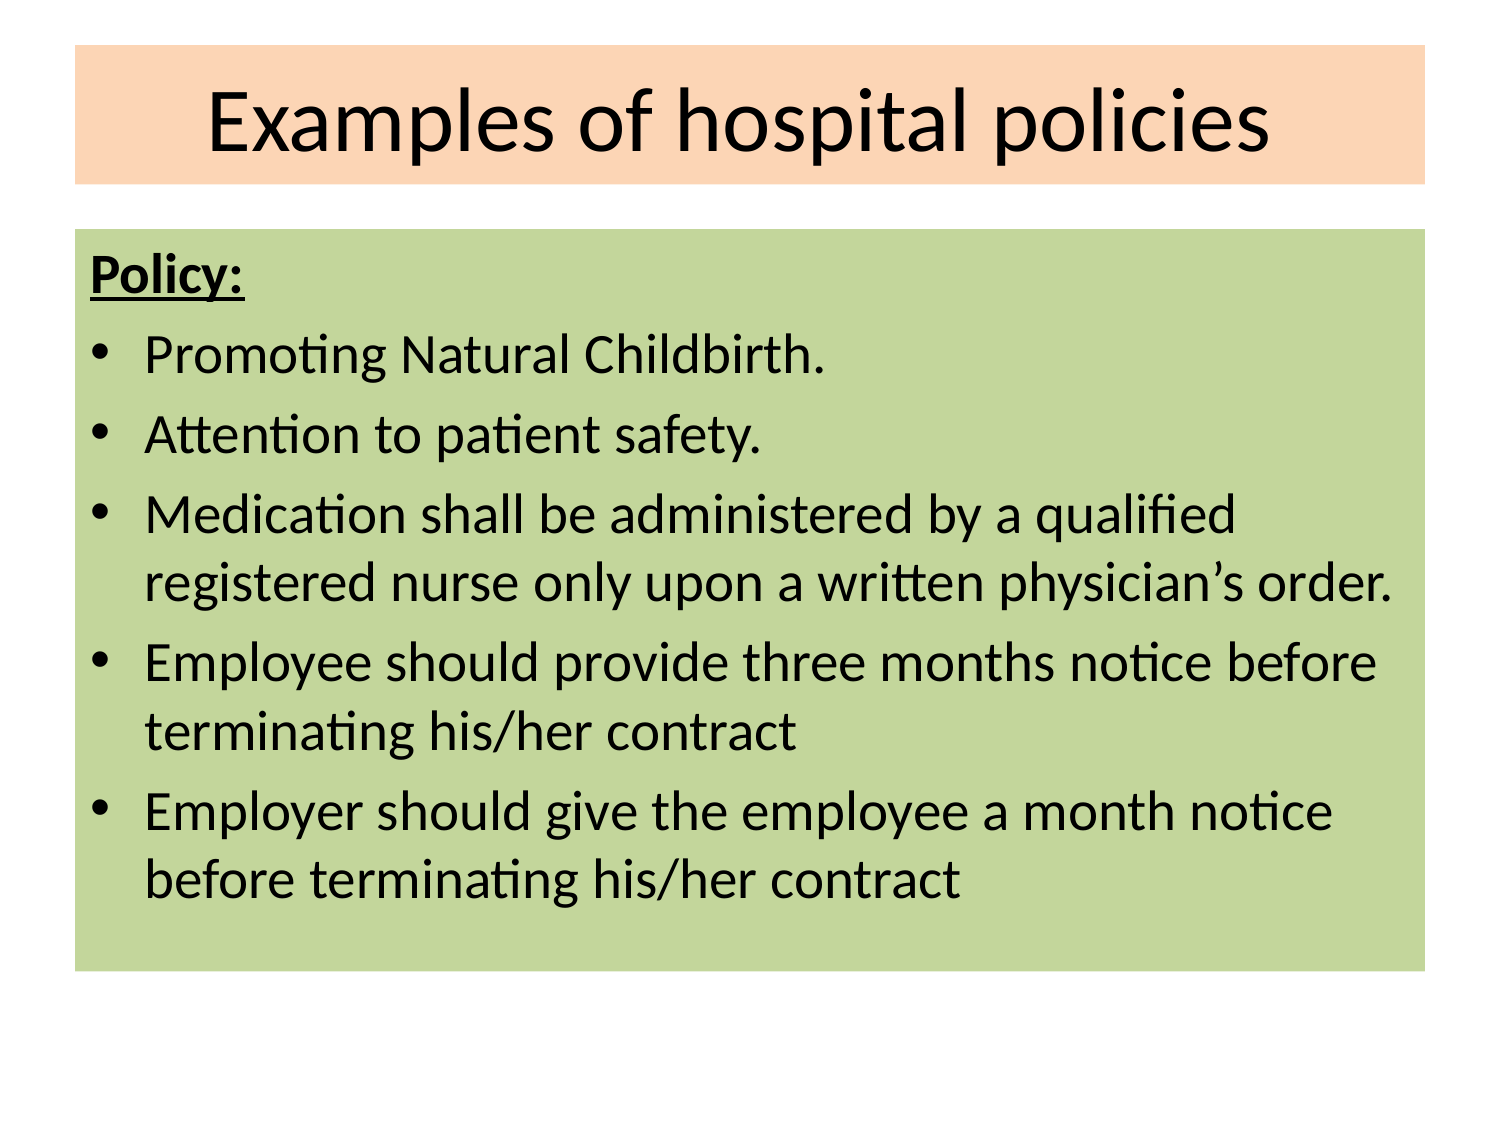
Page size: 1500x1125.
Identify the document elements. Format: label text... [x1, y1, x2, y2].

title Examples of hospital policies [75, 45, 1425, 185]
list Policy: Promoting Natural Childbirth. Attention to patient safety. Medication shall be administered by a qualified registered nurse only upon a written physician’s order. Employee should provide three months notice before terminating his/her contract Employer should give the employee a month notice before terminating his/her contract [75, 229, 1425, 972]
